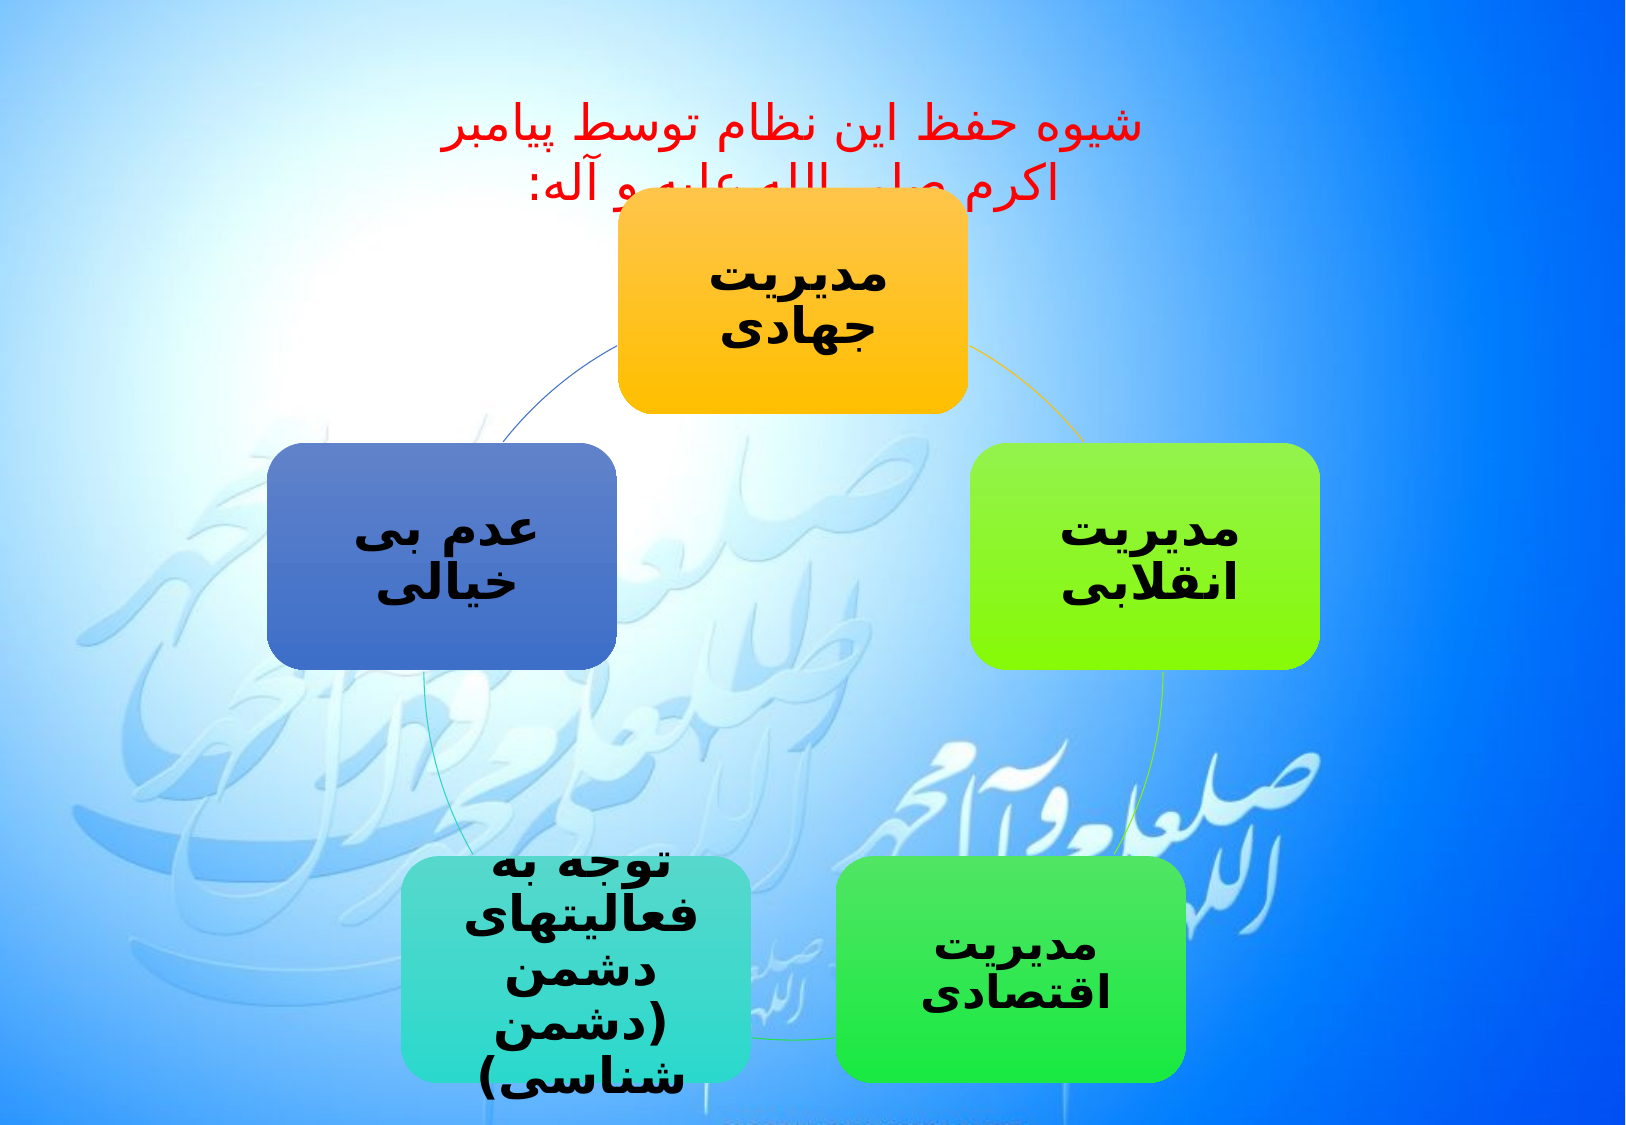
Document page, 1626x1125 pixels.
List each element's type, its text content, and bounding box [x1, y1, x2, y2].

text_box شیوه حفظ این نظام توسط پیامبر اکرم صلی الله علیه و آله: [372, 82, 1214, 201]
picture [0, 0, 1626, 1125]
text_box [46, 201, 1541, 1069]
